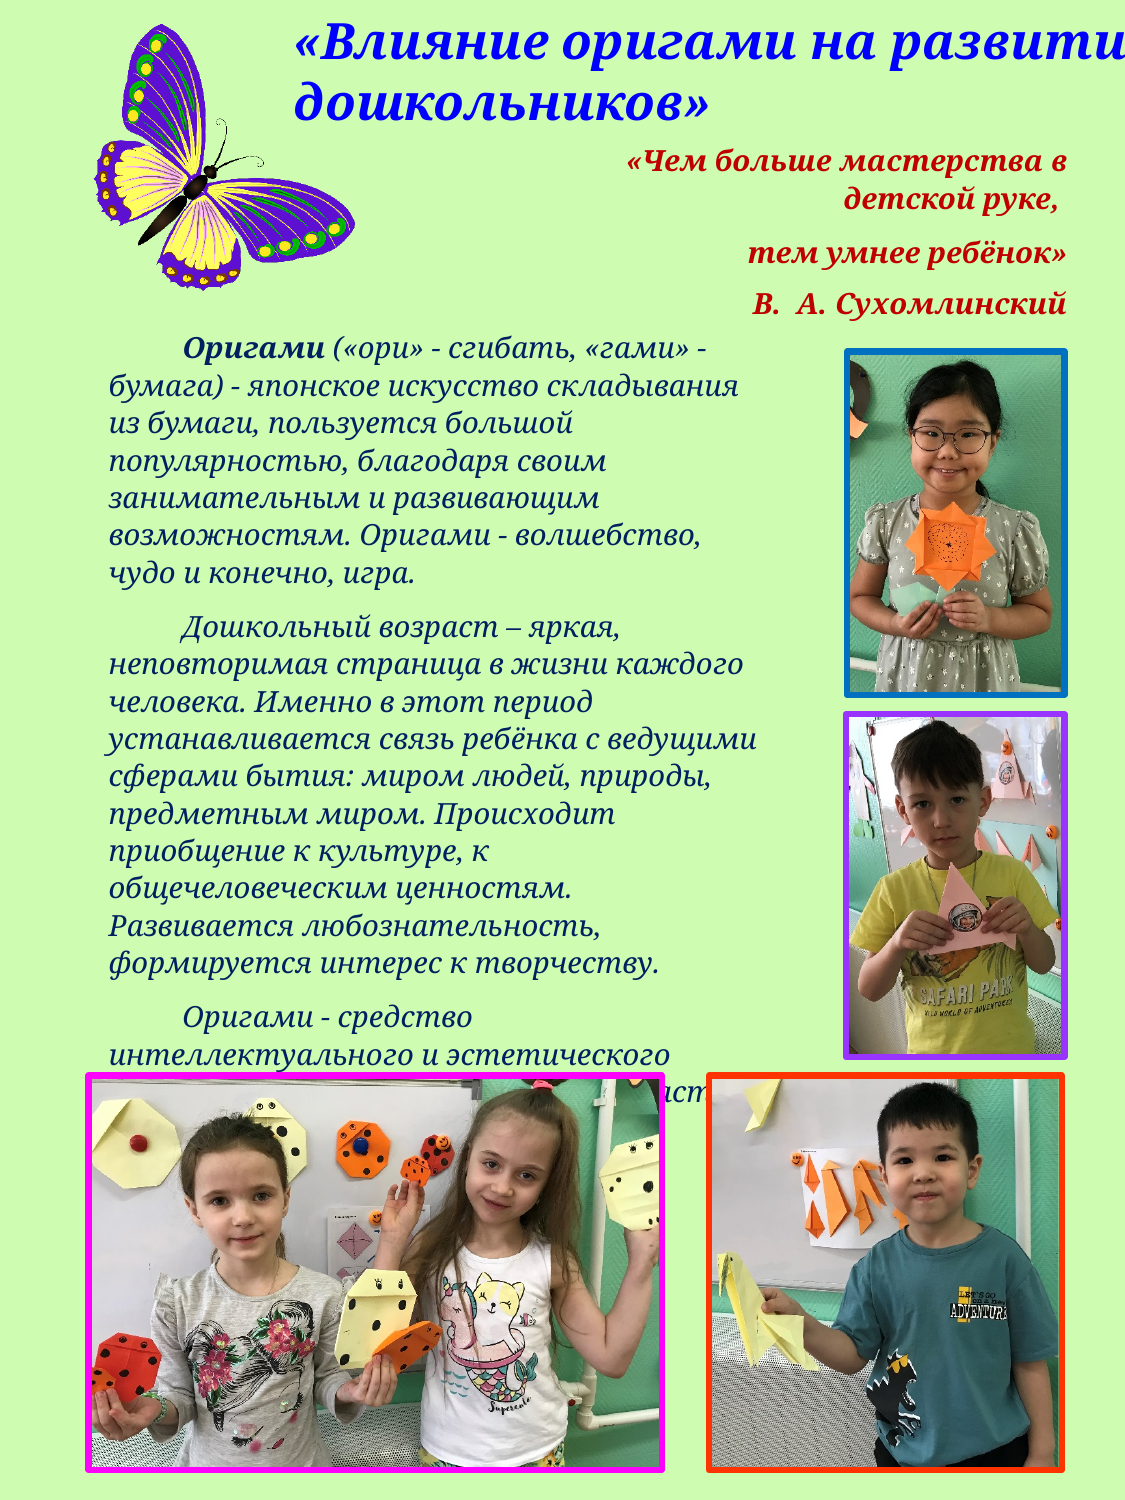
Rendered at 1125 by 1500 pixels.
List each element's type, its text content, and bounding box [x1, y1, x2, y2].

picture [93, 24, 355, 291]
text_box «Влияние оригами на развитие дошкольников» [278, 2, 1125, 138]
text_box Оригами («ори» - сгибать, «гами» - бумага) - японское искусство складывания из бумаги, пользуется большой популярностью, благодаря своим занимательным и развивающим возможностям. Оригами - волшебство, чудо и конечно, игра. Дошкольный возраст – яркая, неповторимая страница в жизни каждого человека. Именно в этот период устанавливается связь ребёнка с ведущими сферами бытия: миром людей, природы, предметным миром. Происходит приобщение к культуре, к общечеловеческим ценностям. Развивается любознательность, формируется интерес к творчеству. Оригами - средство интеллектуального и эстетического воспитания детей дошкольного возраста. [93, 320, 776, 1116]
picture [848, 717, 1062, 1055]
picture [849, 354, 1062, 692]
picture [91, 1078, 659, 1467]
text_box «Чем больше мастерства в детской руке, тем умнее ребёнок» В. А. Сухомлинский [586, 132, 1083, 328]
picture [711, 1078, 1059, 1468]
